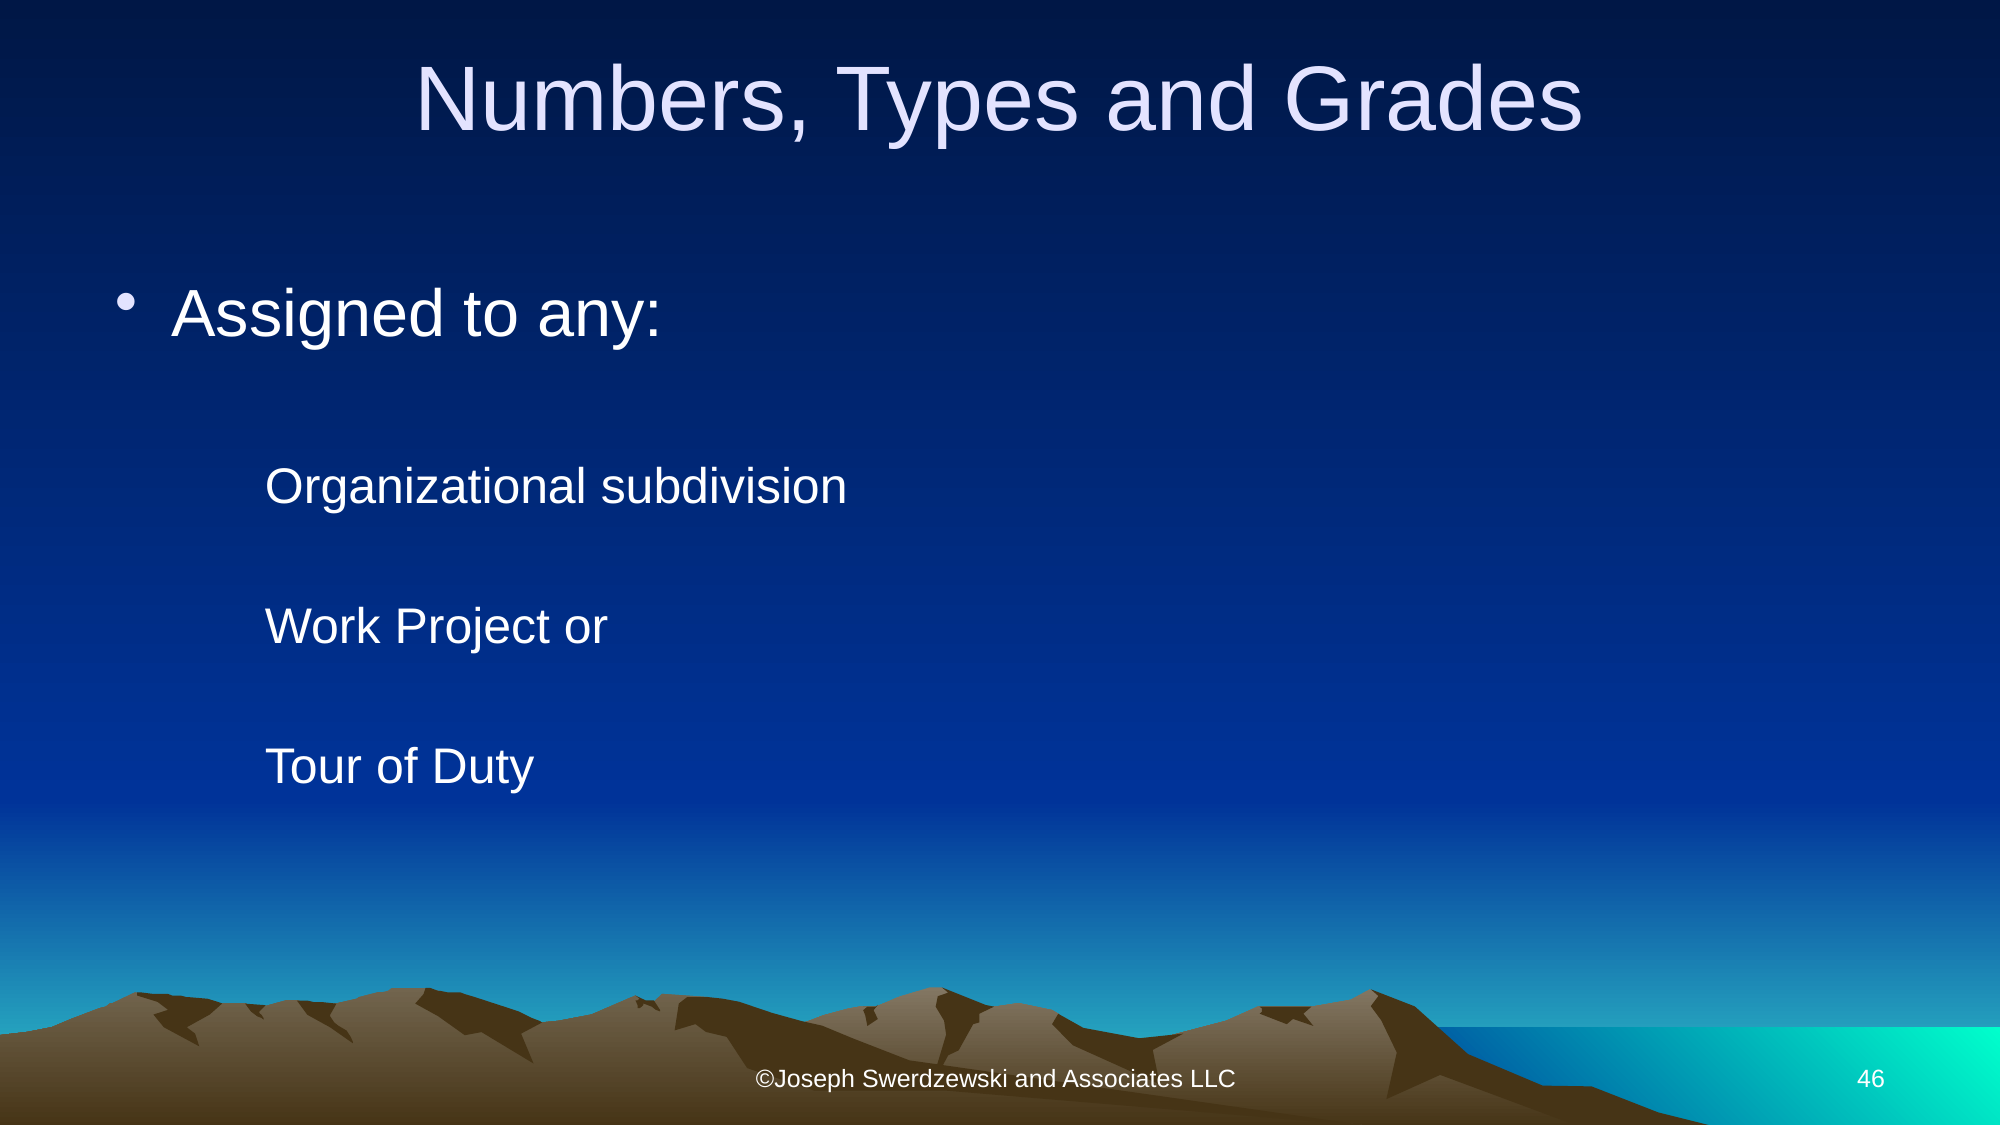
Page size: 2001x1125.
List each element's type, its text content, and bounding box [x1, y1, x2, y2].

slide_number 46 [1433, 1024, 1901, 1101]
list Assigned to any: Organizational subdivision Work Project or Tour of Duty [99, 262, 1900, 1000]
title Numbers, Types and Grades [99, 0, 1901, 188]
footer ©Joseph Swerdzewski and Associates LLC [683, 1024, 1317, 1101]
